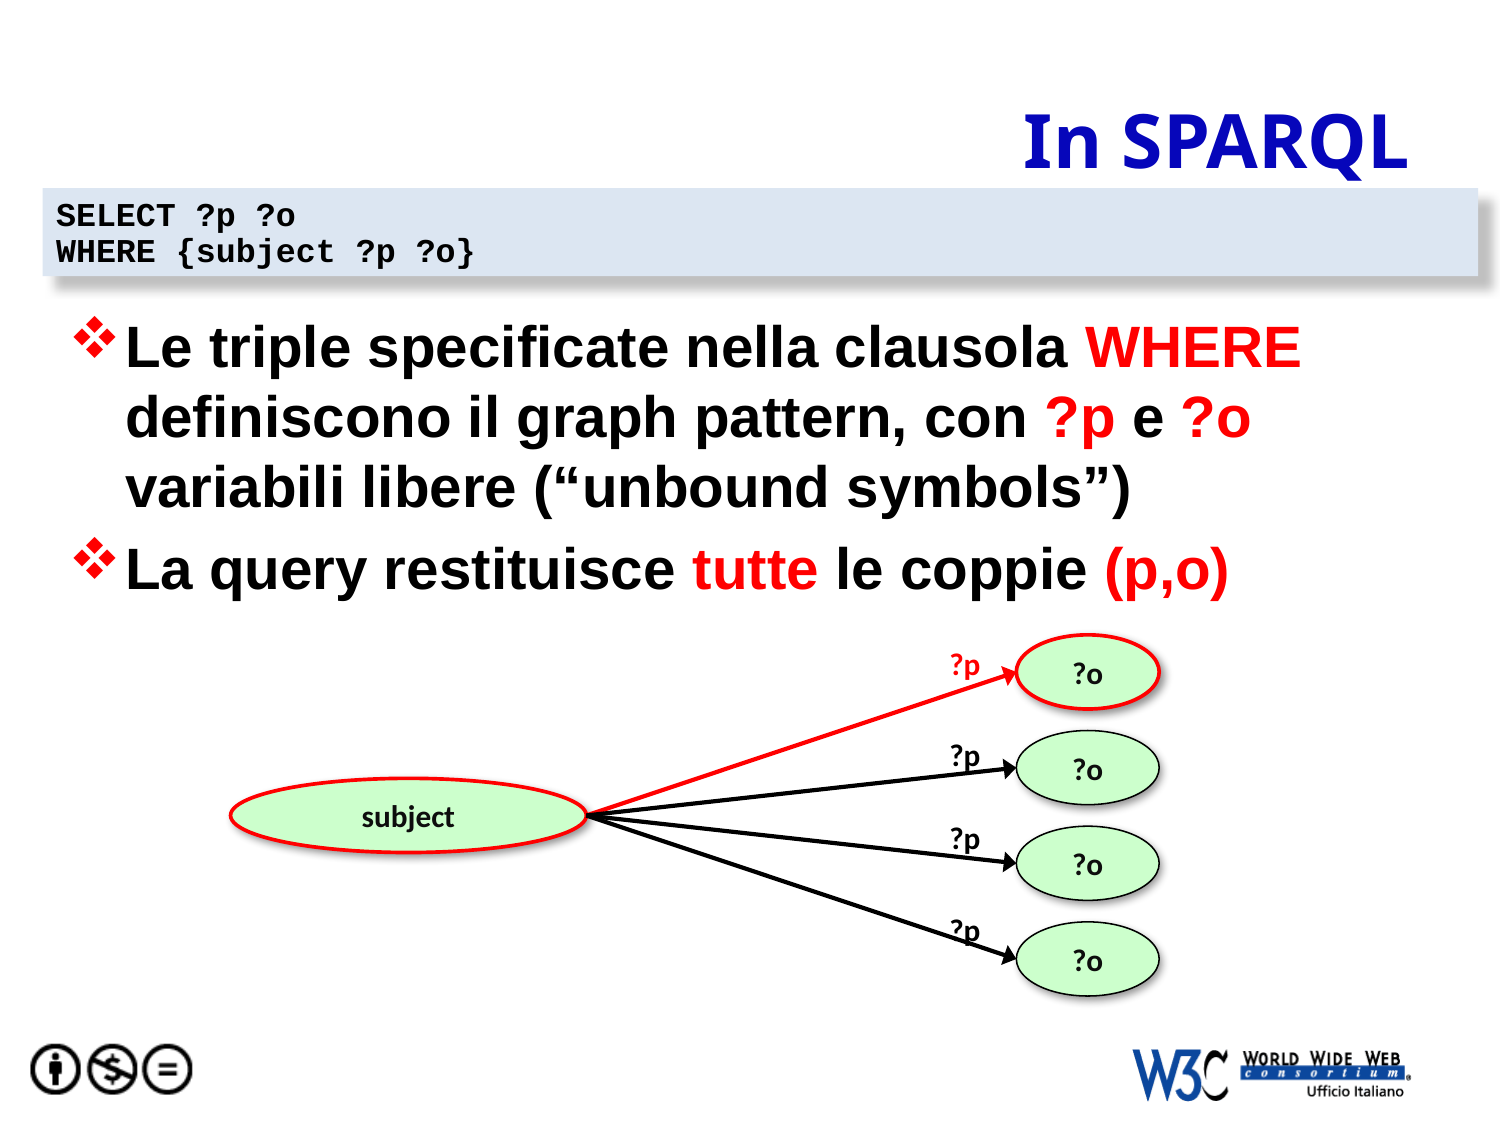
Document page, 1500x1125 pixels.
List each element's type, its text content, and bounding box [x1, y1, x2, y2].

text_box SELECT ?p ?o WHERE {subject ?p ?o} [42, 188, 1479, 277]
picture [15, 1022, 205, 1106]
list Le triple specificate nella clausola WHERE definiscono il graph pattern, con ?p e ?o variabili libere (“unbound symbols”) La query restituisce tutte le coppie (p,o) [53, 301, 1447, 1045]
picture [1132, 1049, 1412, 1102]
title In SPARQL [75, 45, 1425, 188]
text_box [230, 636, 1160, 990]
